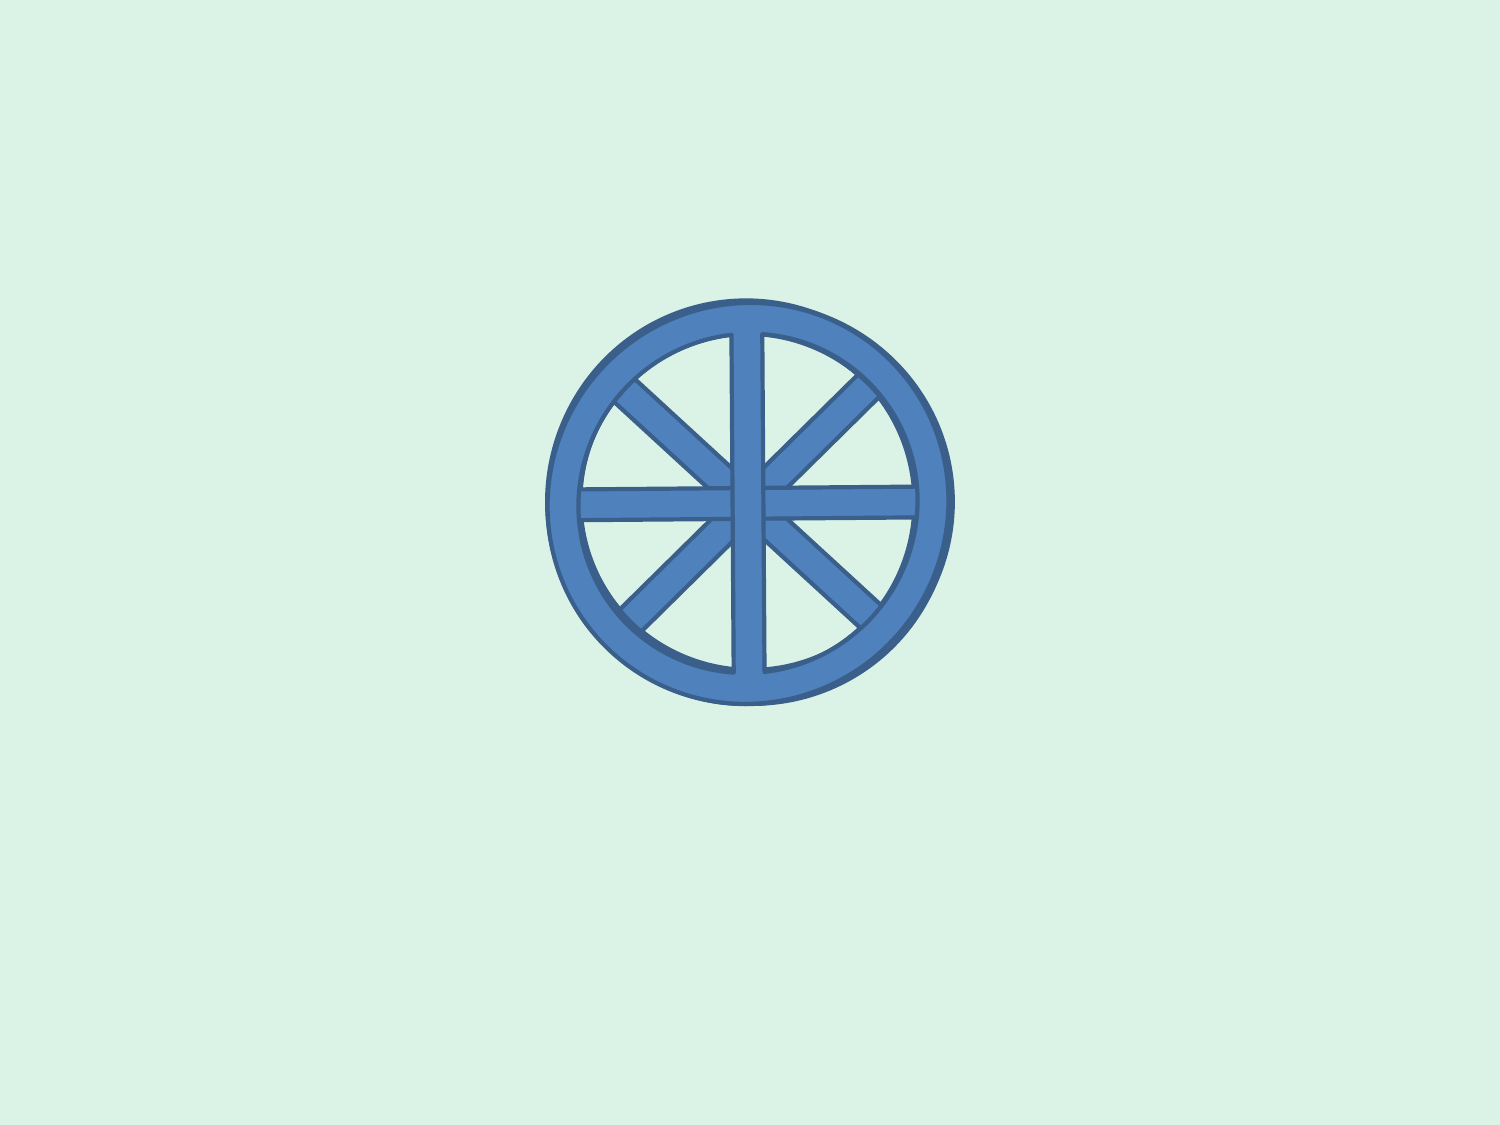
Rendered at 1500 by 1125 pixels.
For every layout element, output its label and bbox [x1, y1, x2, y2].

text_box [766, 375, 880, 485]
text_box [620, 522, 731, 669]
text_box [546, 298, 797, 481]
text_box [766, 520, 914, 628]
text_box [879, 401, 914, 484]
text_box [833, 317, 955, 564]
text_box [774, 463, 953, 705]
text_box [581, 473, 730, 669]
text_box [766, 484, 915, 521]
text_box [545, 300, 951, 707]
text_box [615, 379, 730, 486]
